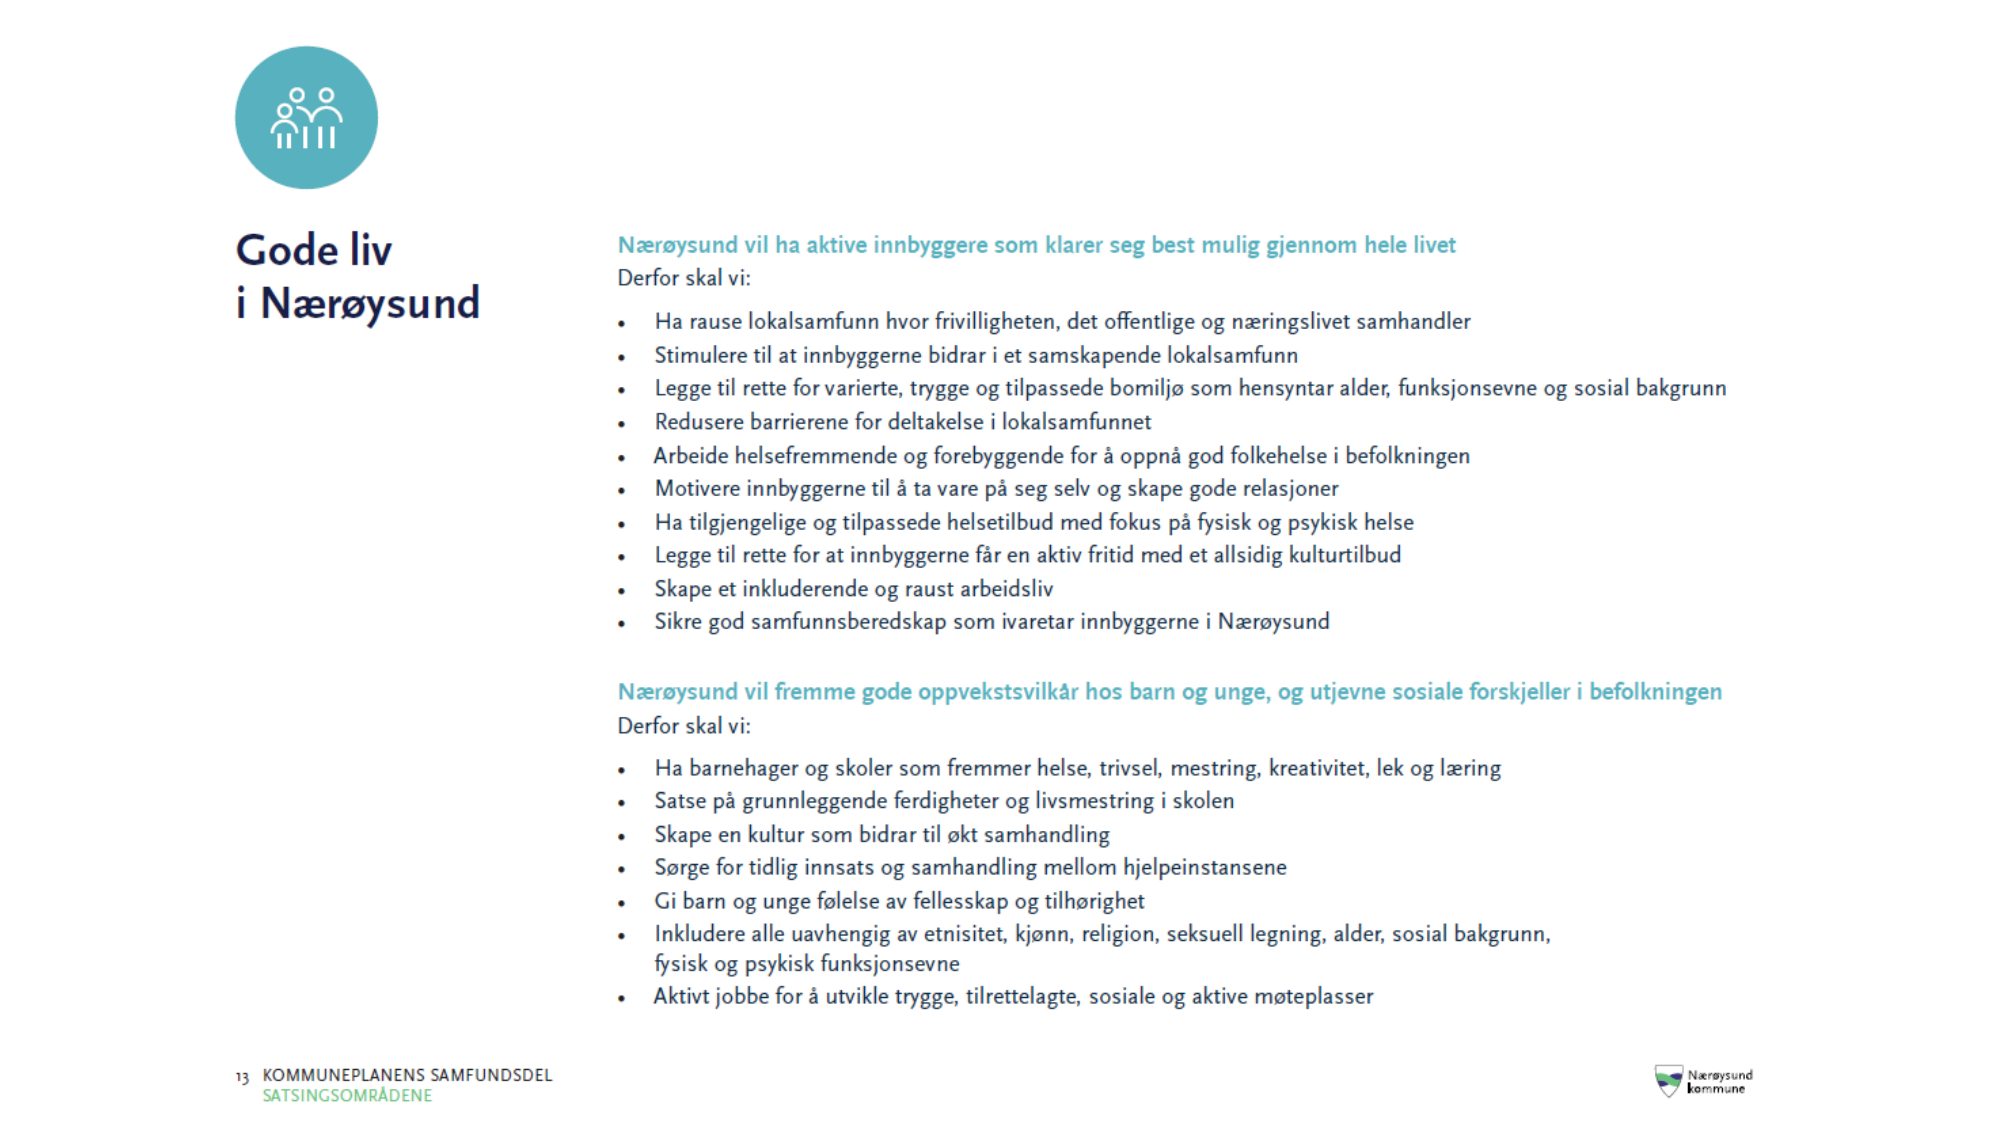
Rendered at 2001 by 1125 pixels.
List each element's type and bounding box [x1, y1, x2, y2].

picture [127, 0, 1859, 1125]
